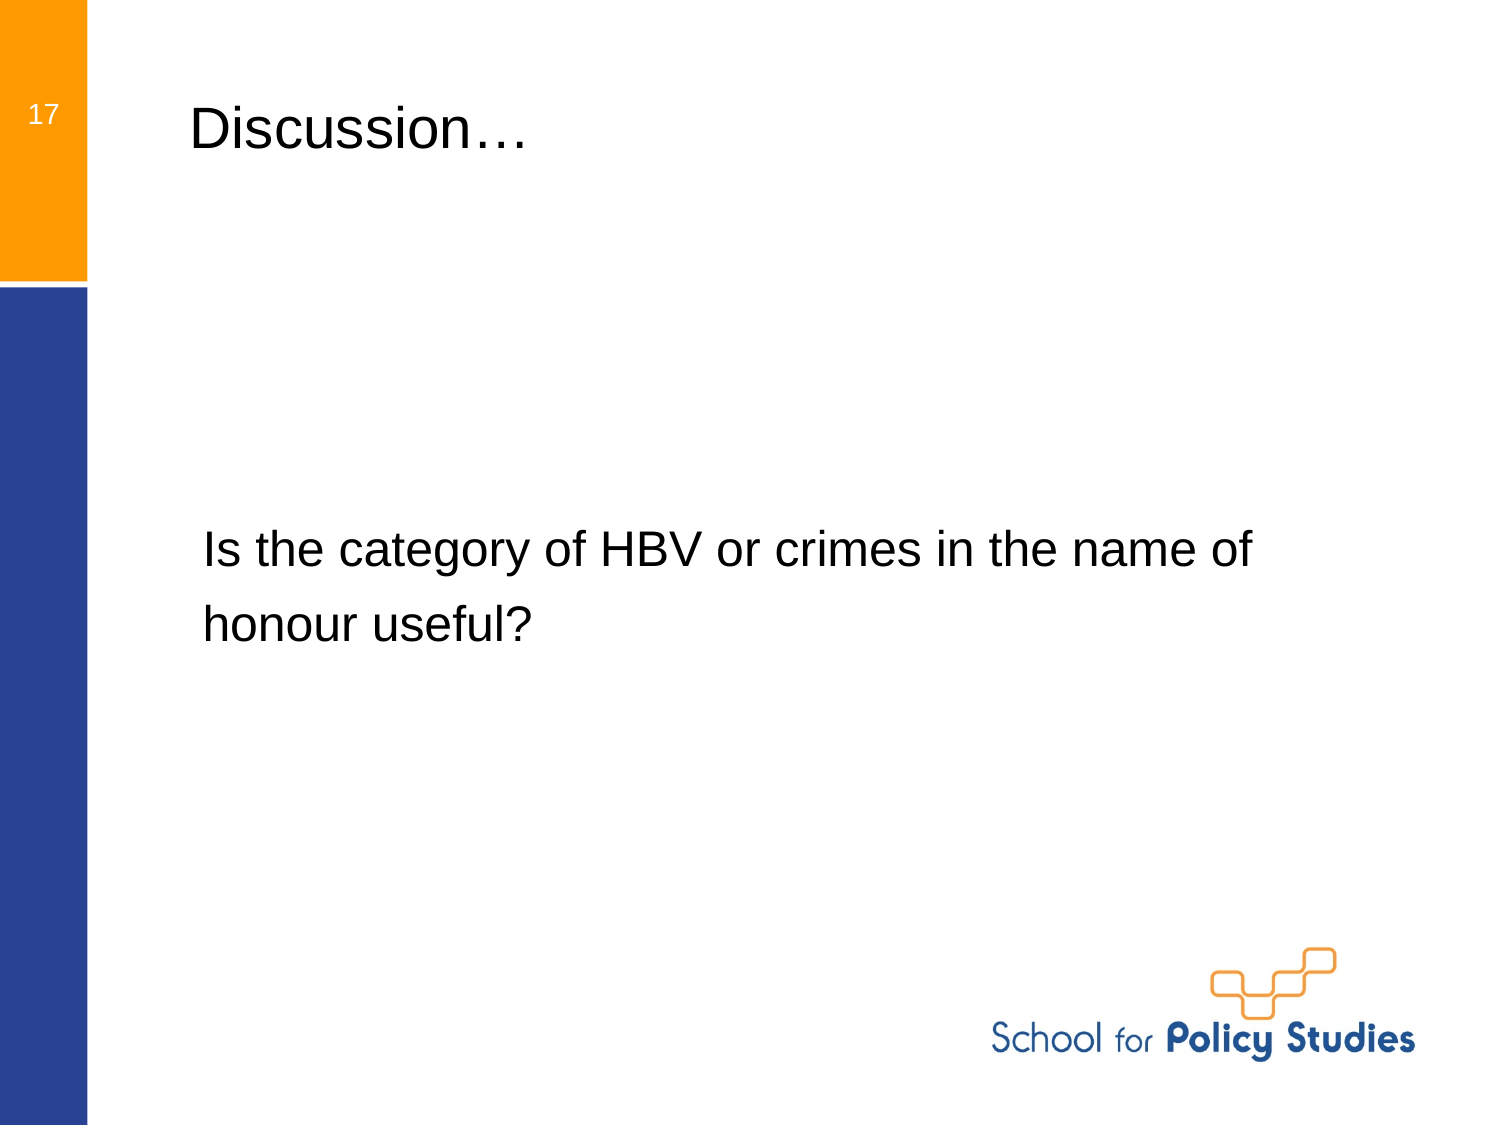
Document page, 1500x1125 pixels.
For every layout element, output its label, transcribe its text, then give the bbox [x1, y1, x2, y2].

list Is the category of HBV or crimes in the name of honour useful? [187, 237, 1413, 913]
picture [975, 912, 1450, 1083]
title Discussion… [174, 49, 1401, 201]
slide_number 17 [0, 87, 88, 176]
